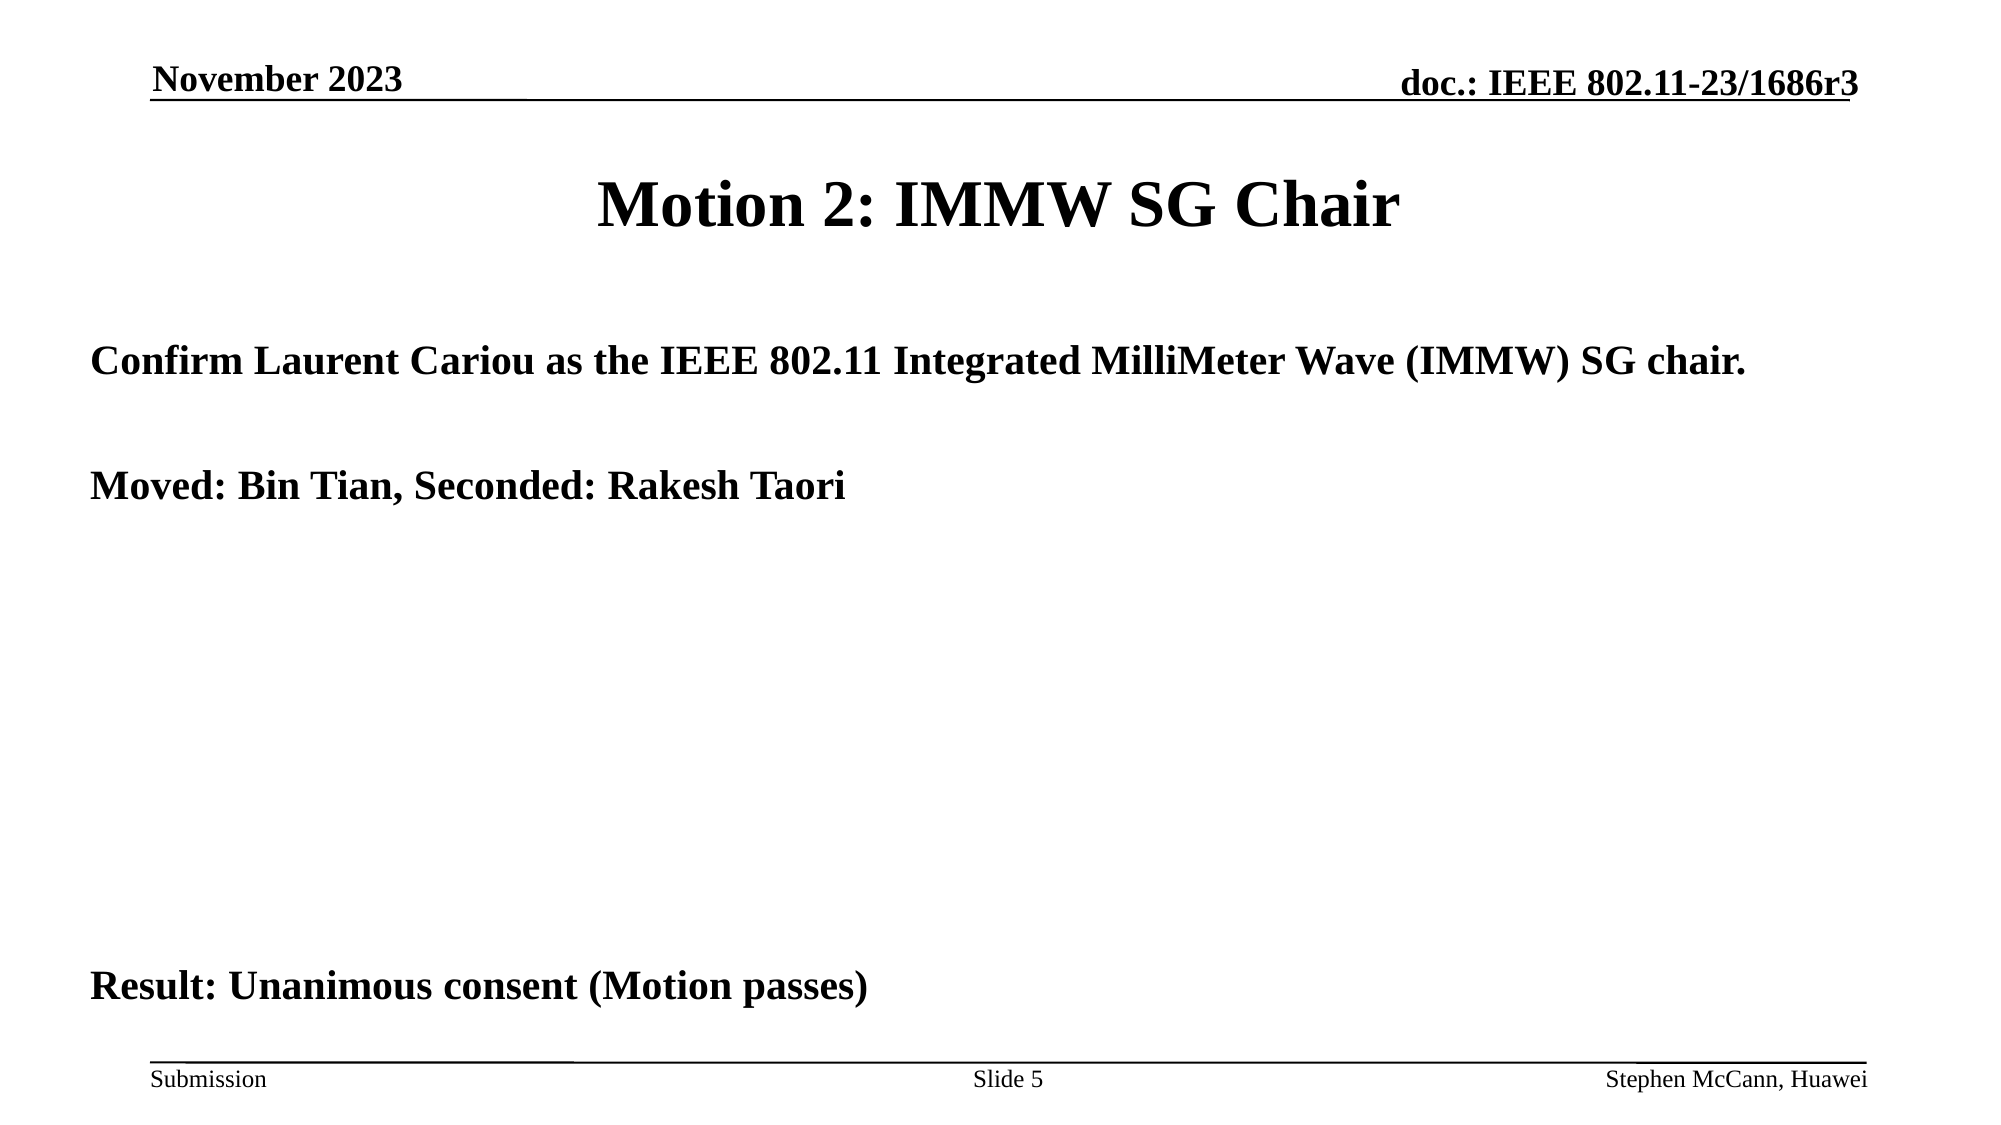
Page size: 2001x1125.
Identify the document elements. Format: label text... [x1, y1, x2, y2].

title Motion 2: IMMW SG Chair [149, 112, 1850, 288]
list Confirm Laurent Cariou as the IEEE 802.11 Integrated MilliMeter Wave (IMMW) SG chair. Moved: Bin Tian, Seconded: Rakesh Taori Result: Unanimous consent (Motion passes) [74, 324, 1938, 1063]
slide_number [152, 54, 563, 100]
footer Stephen McCann, Huawei [1171, 1061, 1869, 1093]
slide_number Slide 5 [950, 1061, 1067, 1123]
